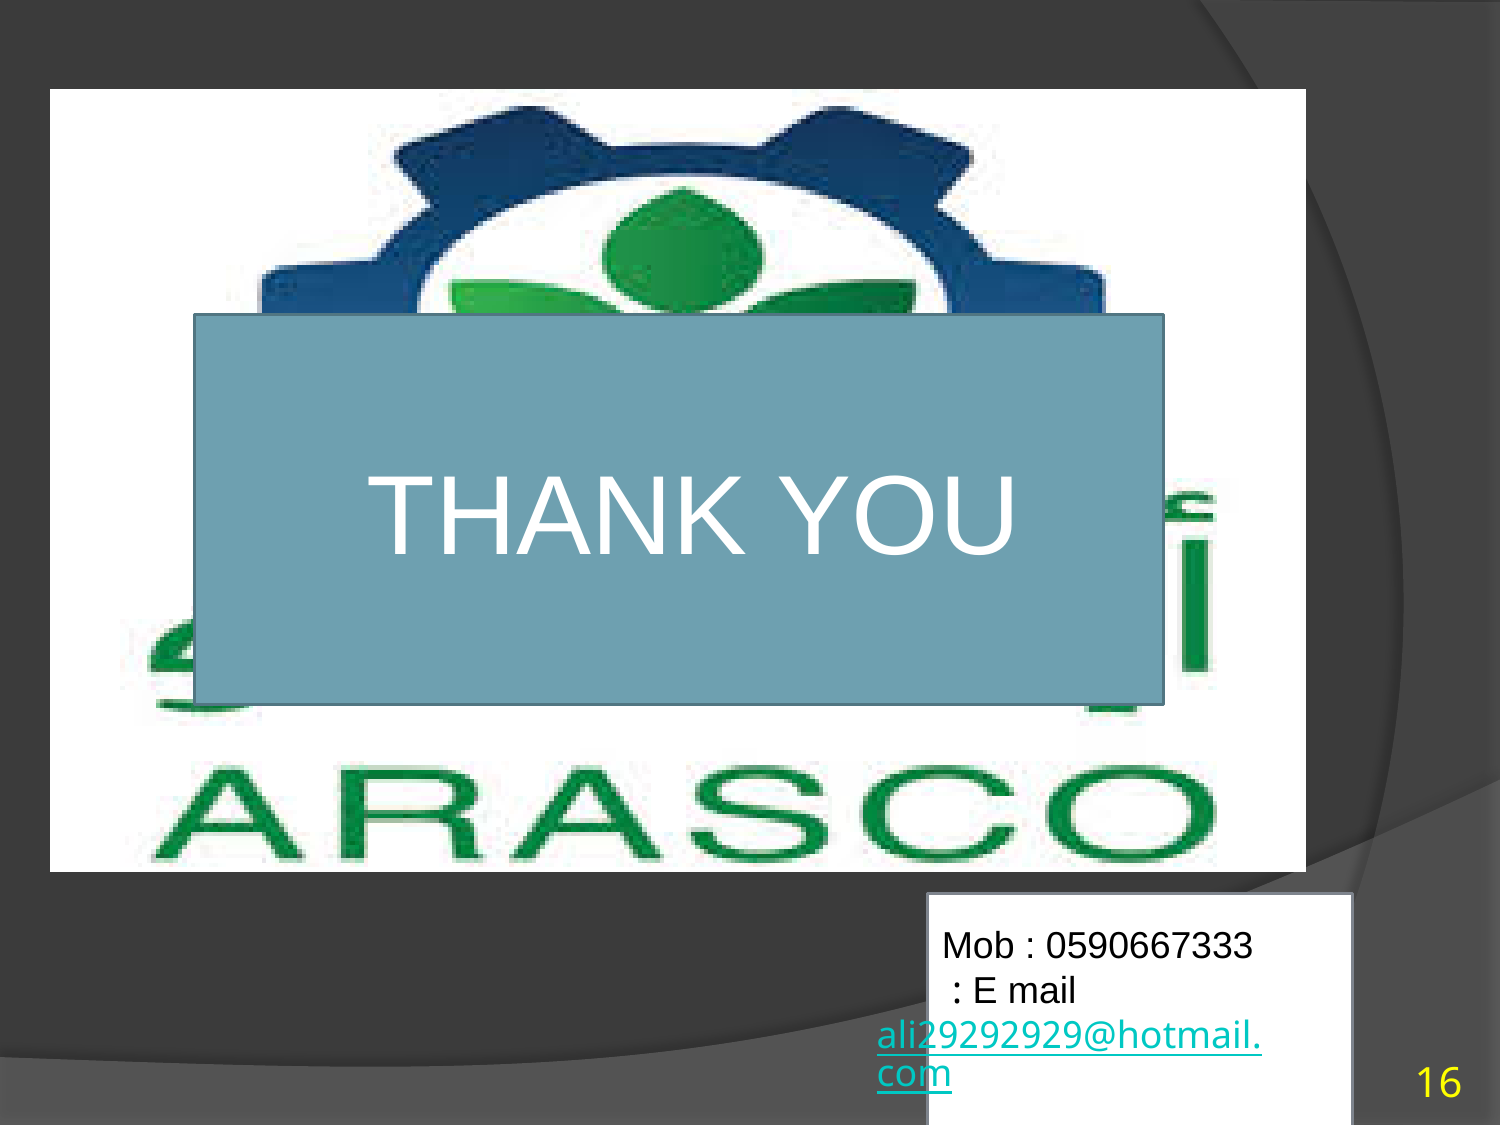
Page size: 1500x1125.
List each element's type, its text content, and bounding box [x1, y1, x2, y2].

slide_number 16 [1337, 1053, 1463, 1114]
text_box Mob : 0590667333 E mail : ali29292929@hotmail.com [926, 892, 1354, 1125]
picture [49, 88, 1306, 872]
